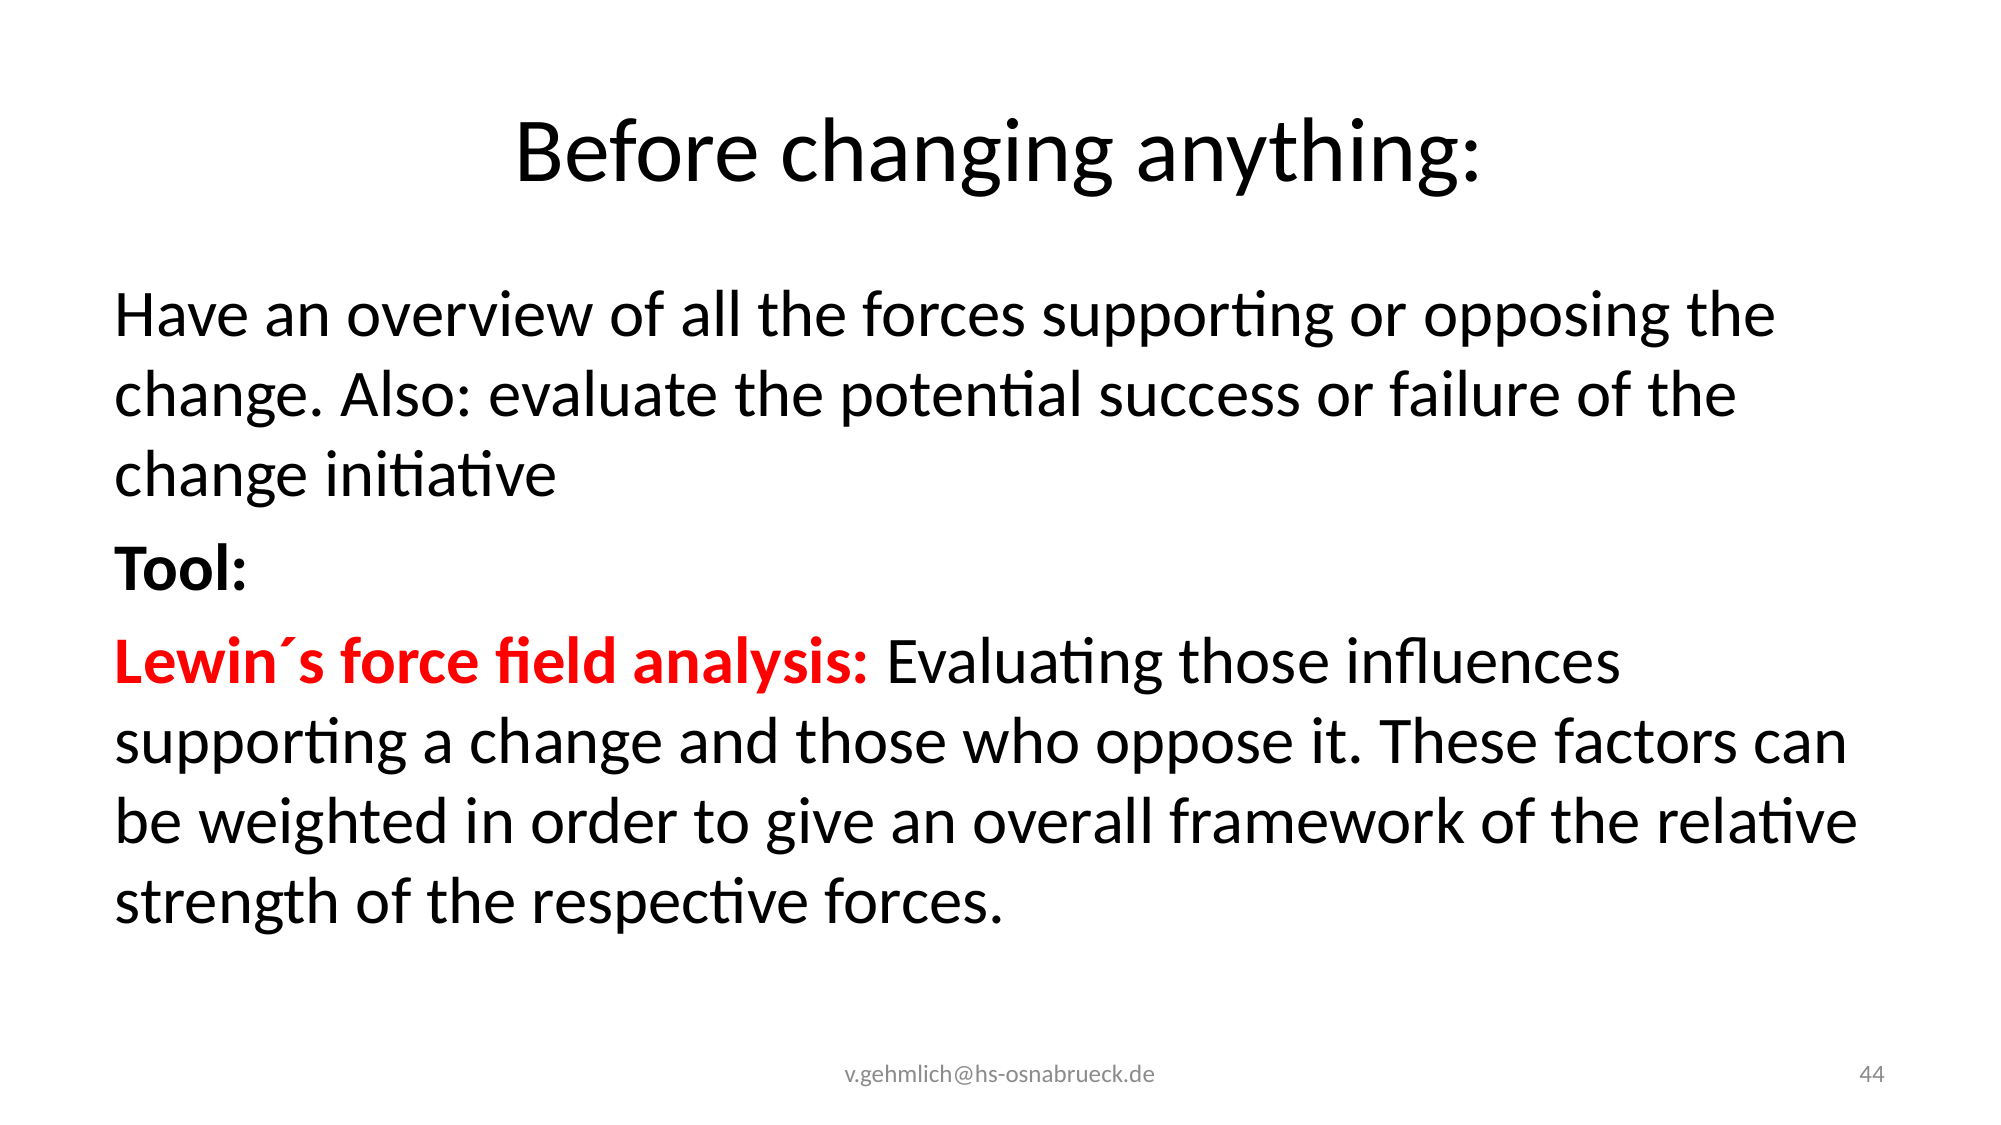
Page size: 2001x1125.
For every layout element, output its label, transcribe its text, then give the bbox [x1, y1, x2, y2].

title Before changing anything: [99, 51, 1900, 239]
list Have an overview of all the forces supporting or opposing the change. Also: evaluate the potential success or failure of the change initiative Tool: Lewin´s force field analysis: Evaluating those influences supporting a change and those who oppose it. These factors can be weighted in order to give an overall framework of the relative strength of the respective forces. [99, 262, 1900, 1005]
slide_number 44 [1433, 1042, 1900, 1103]
footer v.gehmlich@hs-osnabrueck.de [683, 1042, 1317, 1103]
